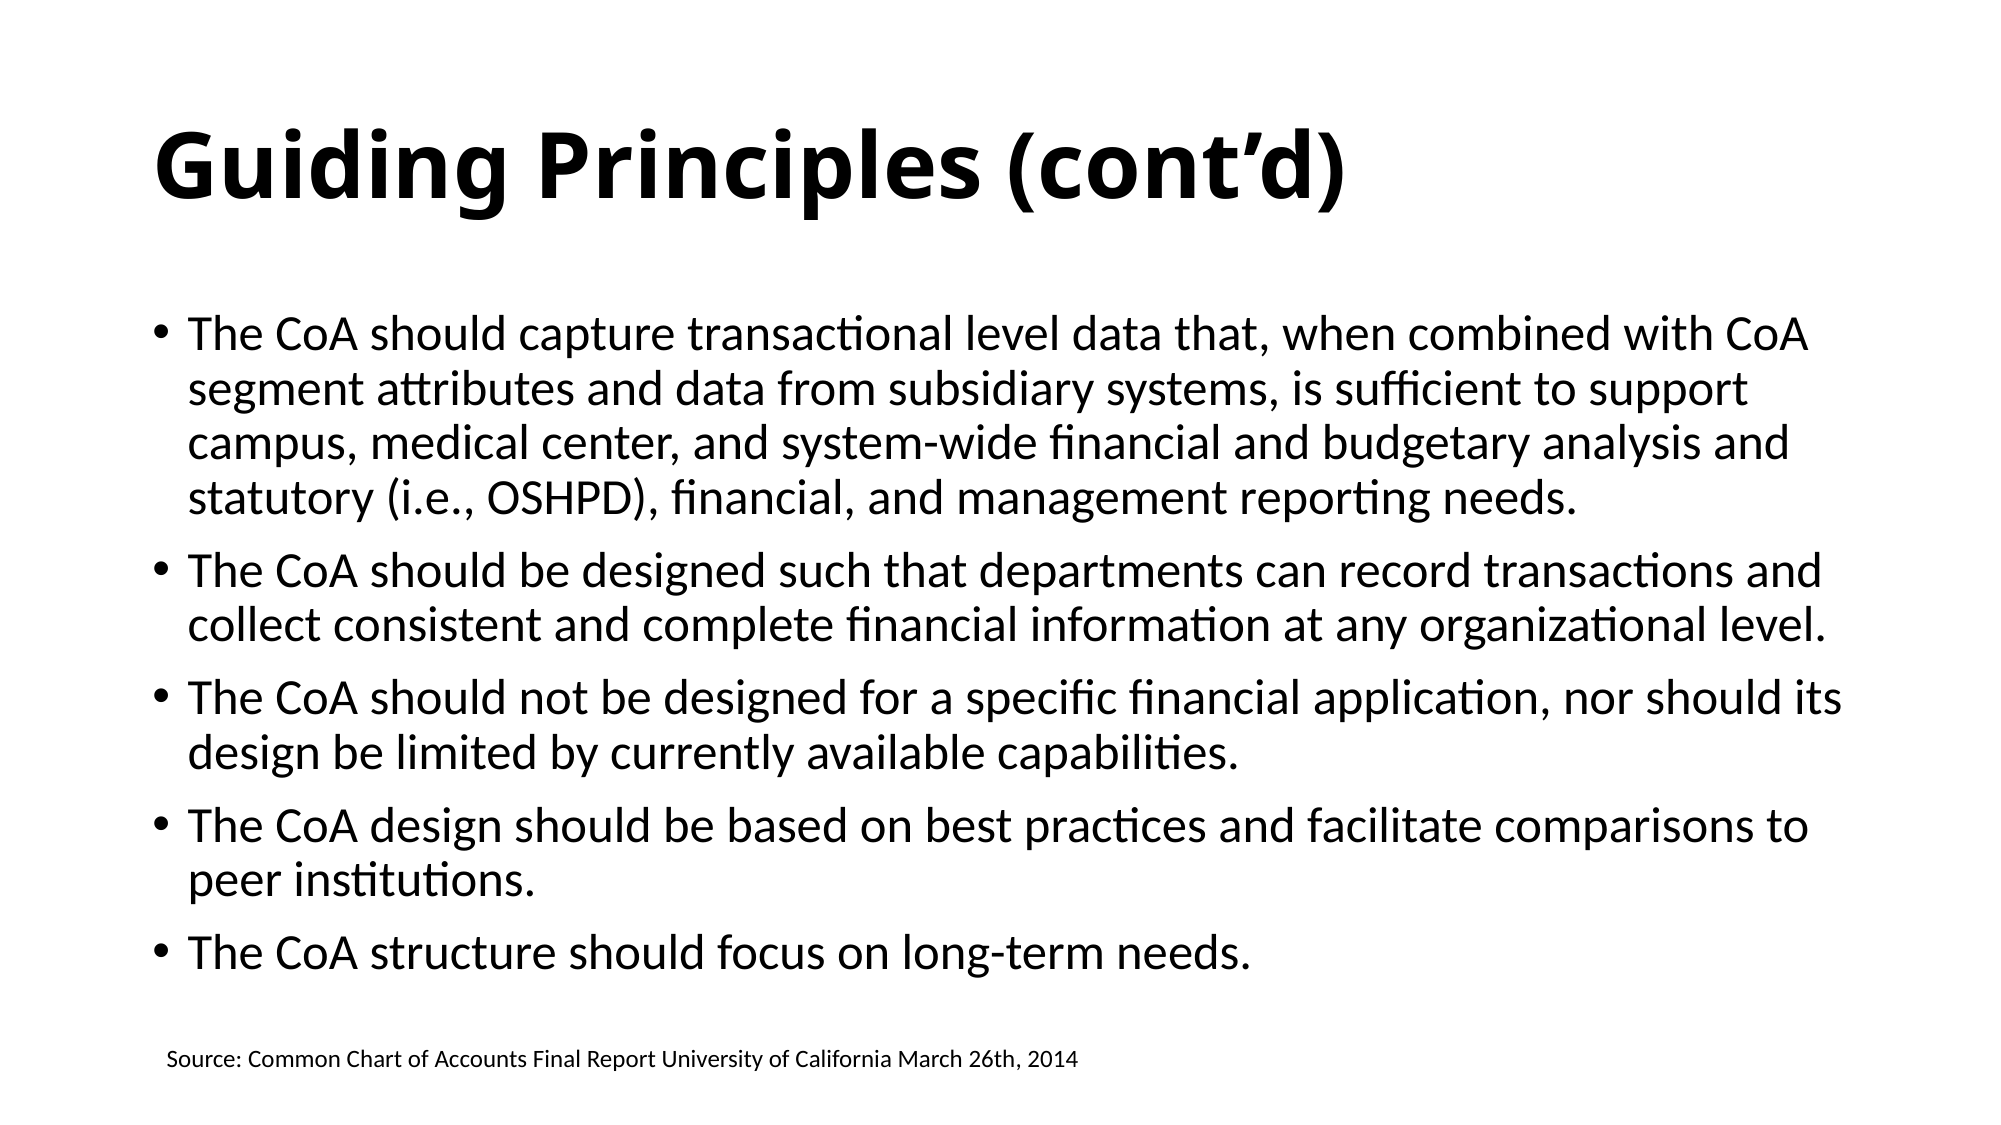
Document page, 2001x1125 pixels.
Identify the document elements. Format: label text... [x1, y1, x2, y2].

list The CoA should capture transactional level data that, when combined with CoA segment attributes and data from subsidiary systems, is sufficient to support campus, medical center, and system-wide financial and budgetary analysis and statutory (i.e., OSHPD), financial, and management reporting needs. The CoA should be designed such that departments can record transactions and collect consistent and complete financial information at any organizational level. The CoA should not be designed for a specific financial application, nor should its design be limited by currently available capabilities. The CoA design should be based on best practices and facilitate comparisons to peer institutions. The CoA structure should focus on long-term needs. [137, 299, 1863, 1014]
title Guiding Principles (cont’d) [137, 59, 1863, 278]
text_box Source: Common Chart of Accounts Final Report University of California March 26th, 2014 [151, 1035, 1236, 1081]
